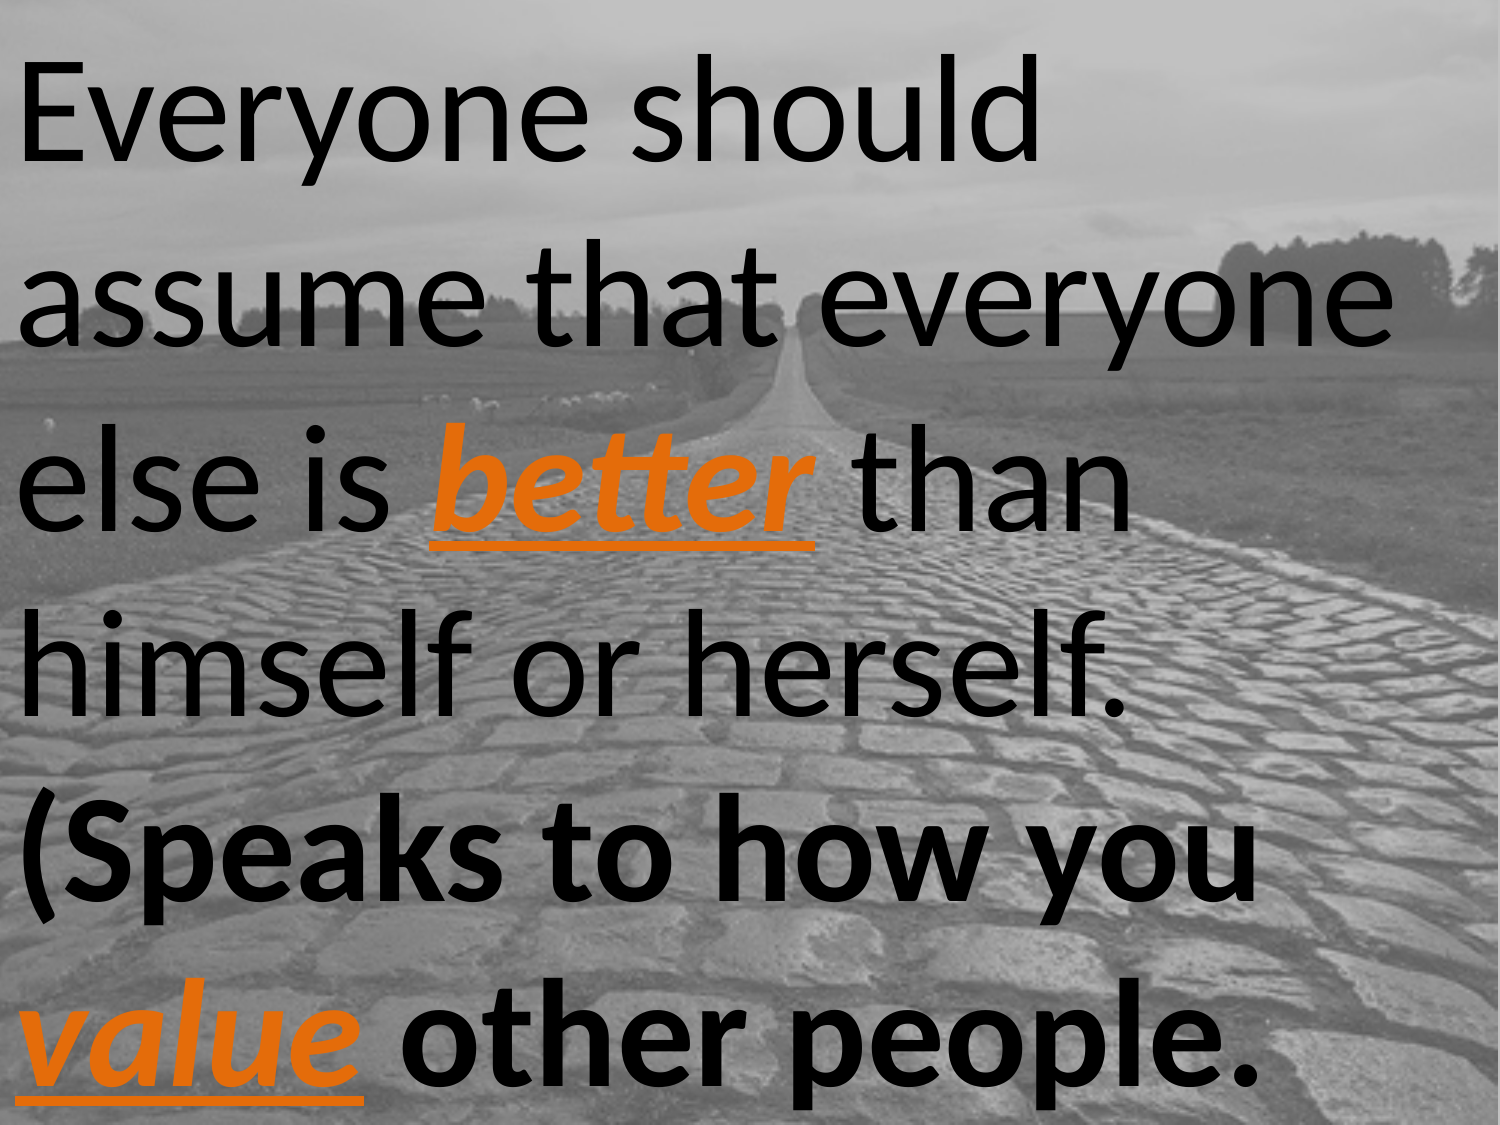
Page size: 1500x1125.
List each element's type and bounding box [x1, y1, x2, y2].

text_box [0, 0, 1500, 1125]
